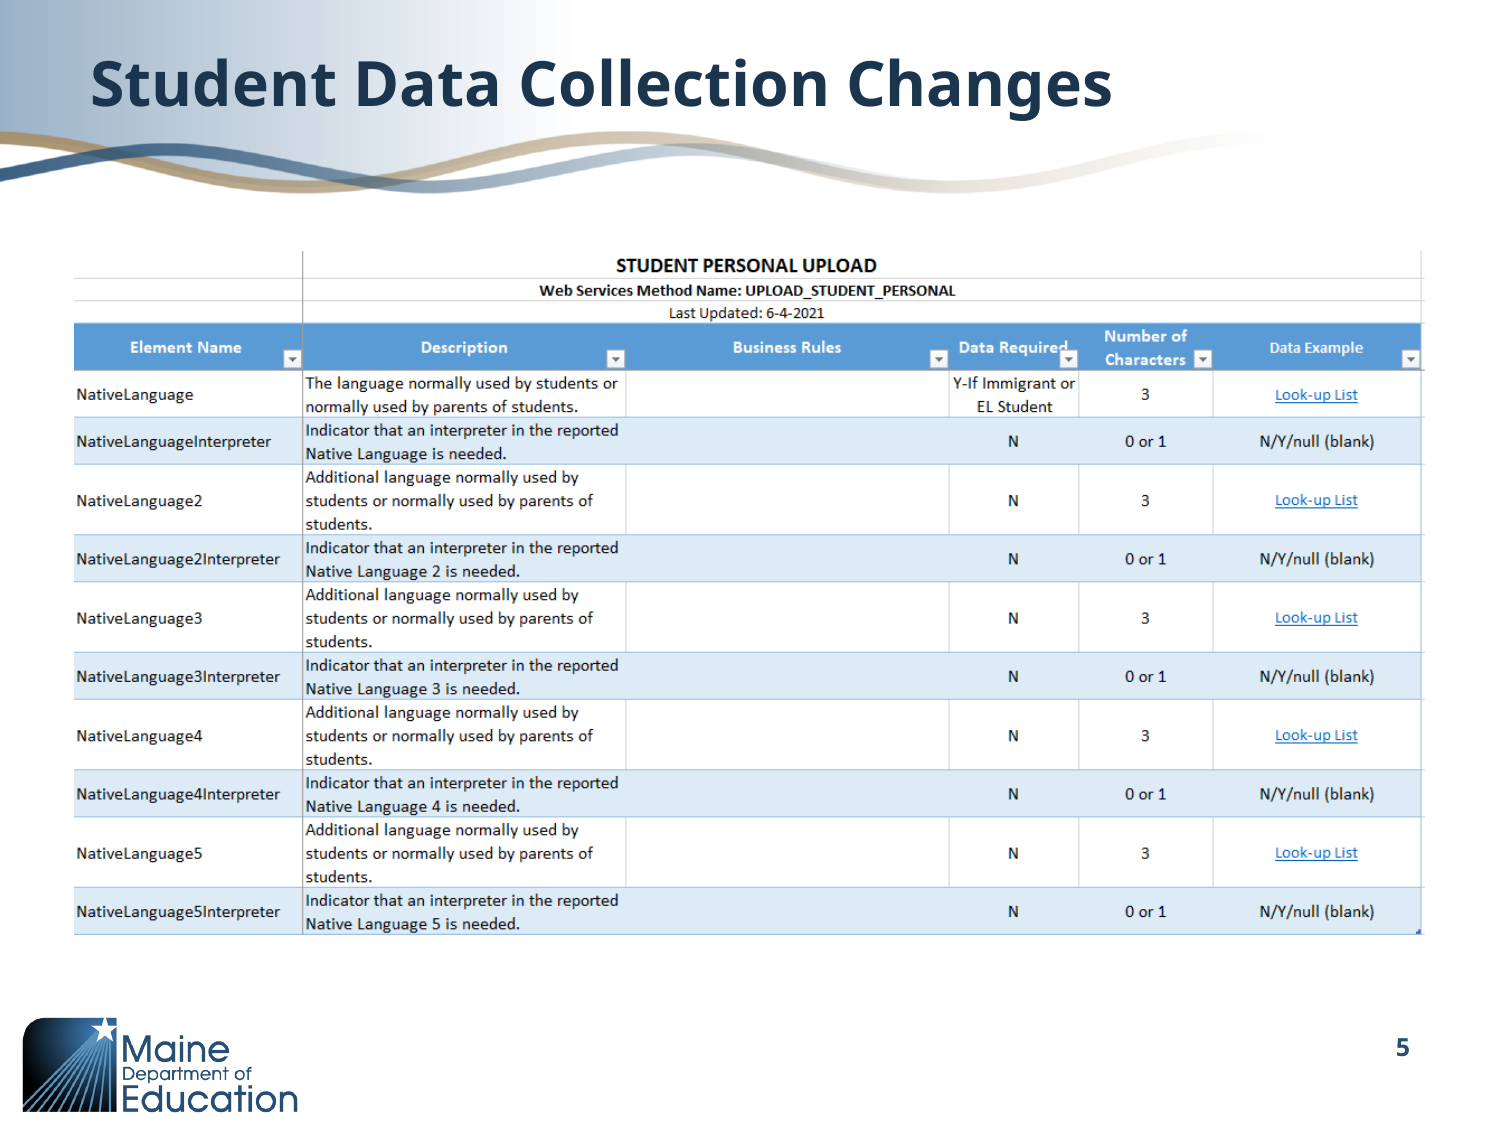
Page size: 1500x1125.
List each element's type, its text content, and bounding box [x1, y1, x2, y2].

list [74, 251, 1425, 935]
slide_number 5 [1250, 1024, 1425, 1103]
picture [0, 0, 1500, 1125]
title Student Data Collection Changes [75, 12, 1425, 150]
